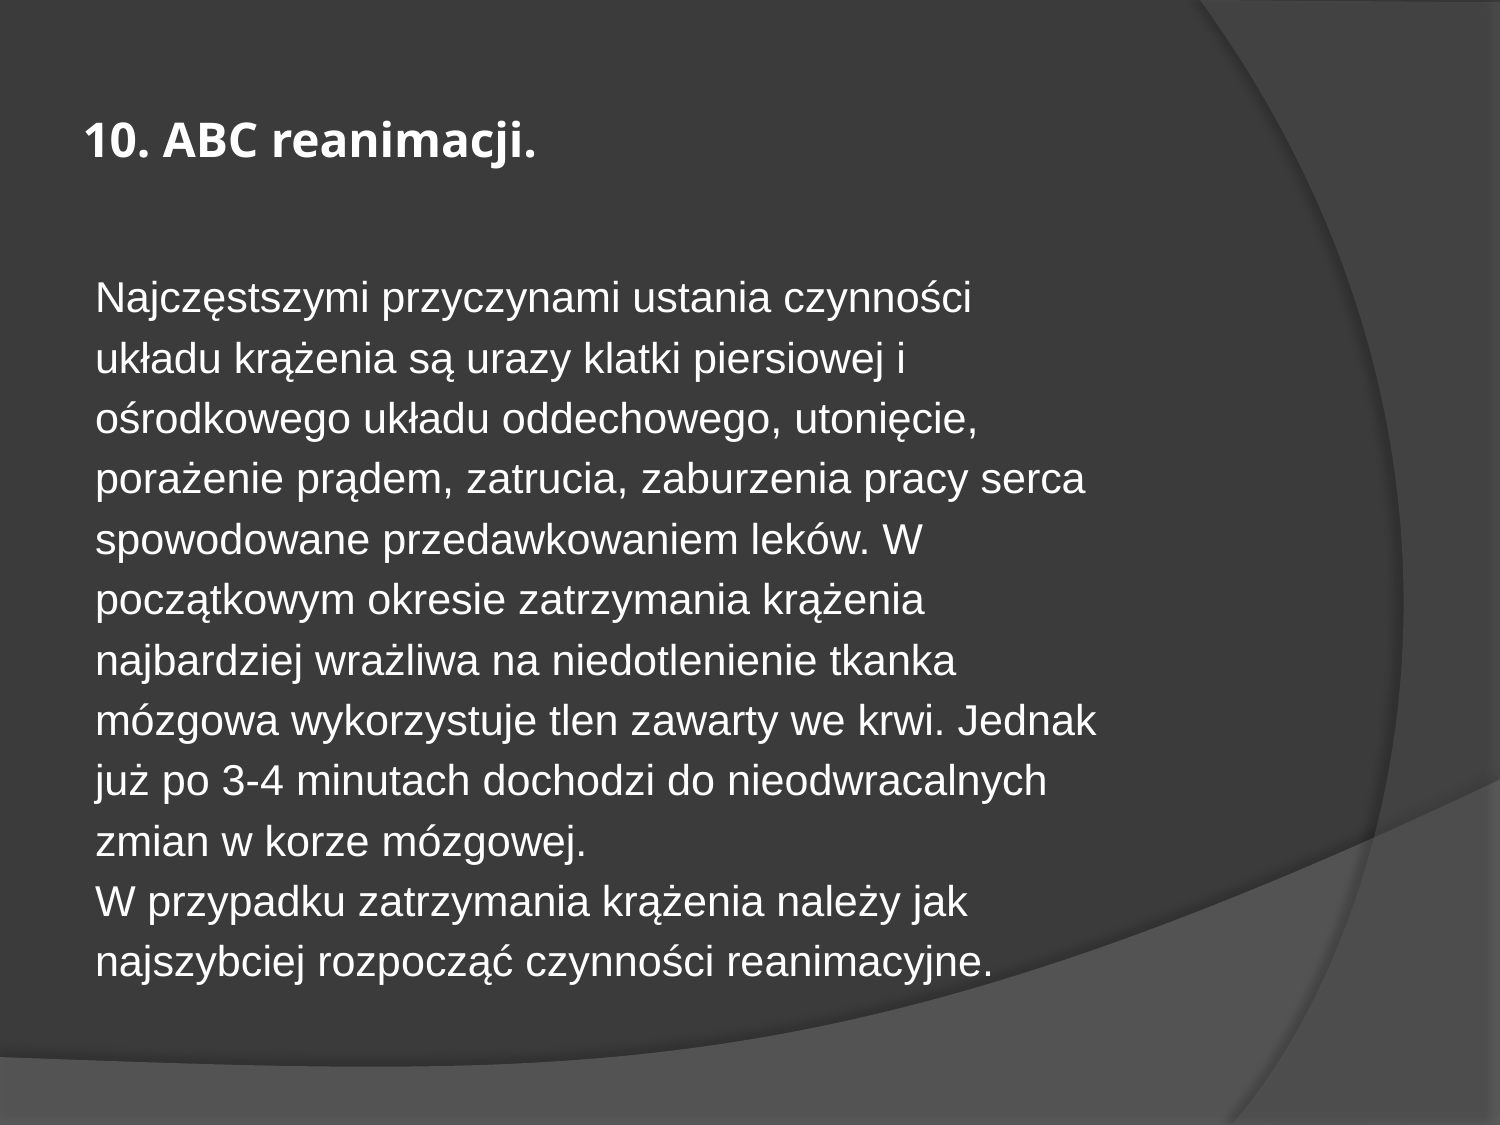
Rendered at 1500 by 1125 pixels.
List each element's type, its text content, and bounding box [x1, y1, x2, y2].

list Najczęstszymi przyczynami ustania czynności układu krążenia są urazy klatki piersiowej i ośrodkowego układu oddechowego, utonięcie, porażenie prądem, zatrucia, zaburzenia pracy serca spowodowane przedawkowaniem leków. W początkowym okresie zatrzymania krążenia najbardziej wrażliwa na niedotlenienie tkanka mózgowa wykorzystuje tlen zawarty we krwi. Jednak już po 3-4 minutach dochodzi do nieodwracalnych zmian w korze mózgowej. W przypadku zatrzymania krążenia należy jak najszybciej rozpocząć czynności reanimacyjne. [75, 262, 1300, 1005]
title 10. ABC reanimacji. [75, 45, 1300, 233]
